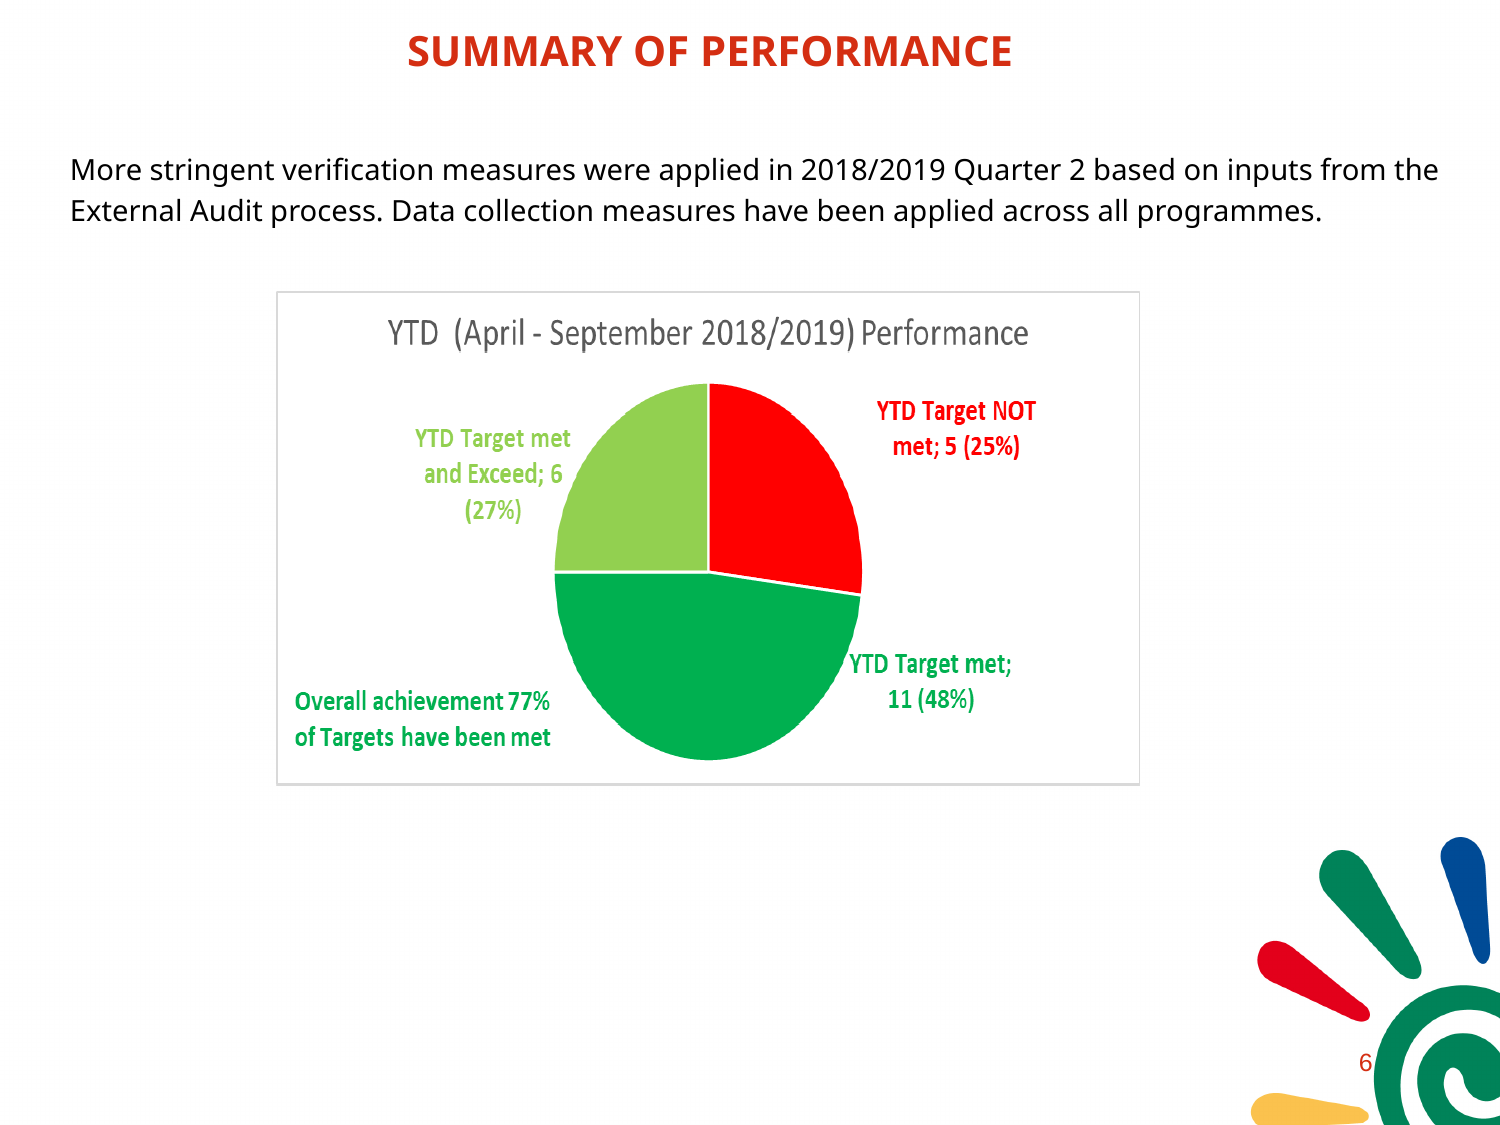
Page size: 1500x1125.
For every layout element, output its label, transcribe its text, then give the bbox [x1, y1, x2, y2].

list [276, 290, 1140, 786]
title SUMMARY OF PERFORMANCE [407, 24, 1299, 75]
slide_number 5 [1060, 1045, 1374, 1077]
text_box More stringent verification measures were applied in 2018/2019 Quarter 2 based on inputs from the External Audit process. Data collection measures have been applied across all programmes. [55, 139, 1479, 296]
picture [0, 0, 1500, 1125]
